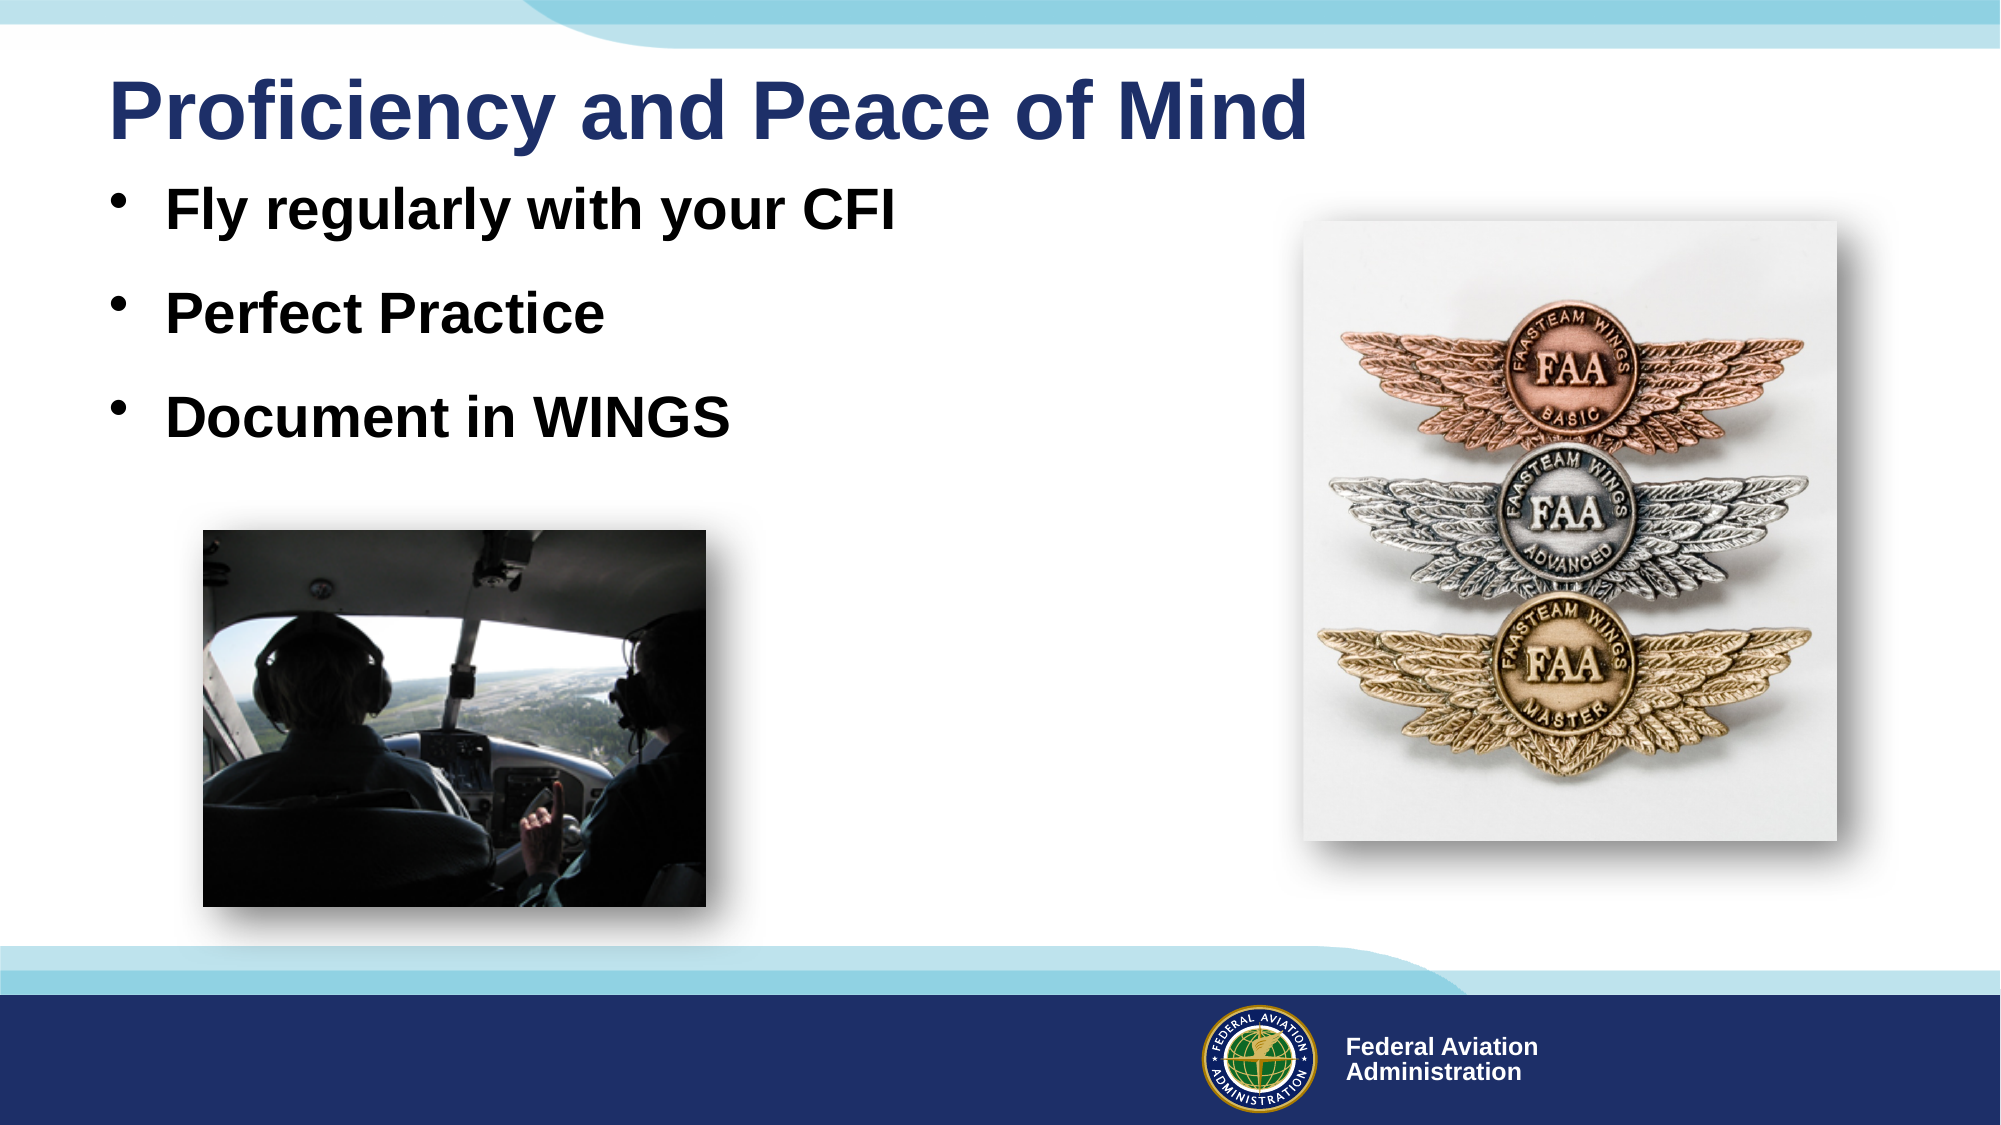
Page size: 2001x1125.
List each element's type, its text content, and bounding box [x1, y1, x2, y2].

text_box Fly regularly with your CFI Perfect Practice Document in WINGS [93, 171, 1280, 516]
title Proficiency and Peace of Mind [93, 56, 1947, 157]
picture [0, 0, 1999, 50]
picture [1303, 221, 1838, 841]
picture [0, 945, 2000, 995]
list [203, 530, 706, 908]
